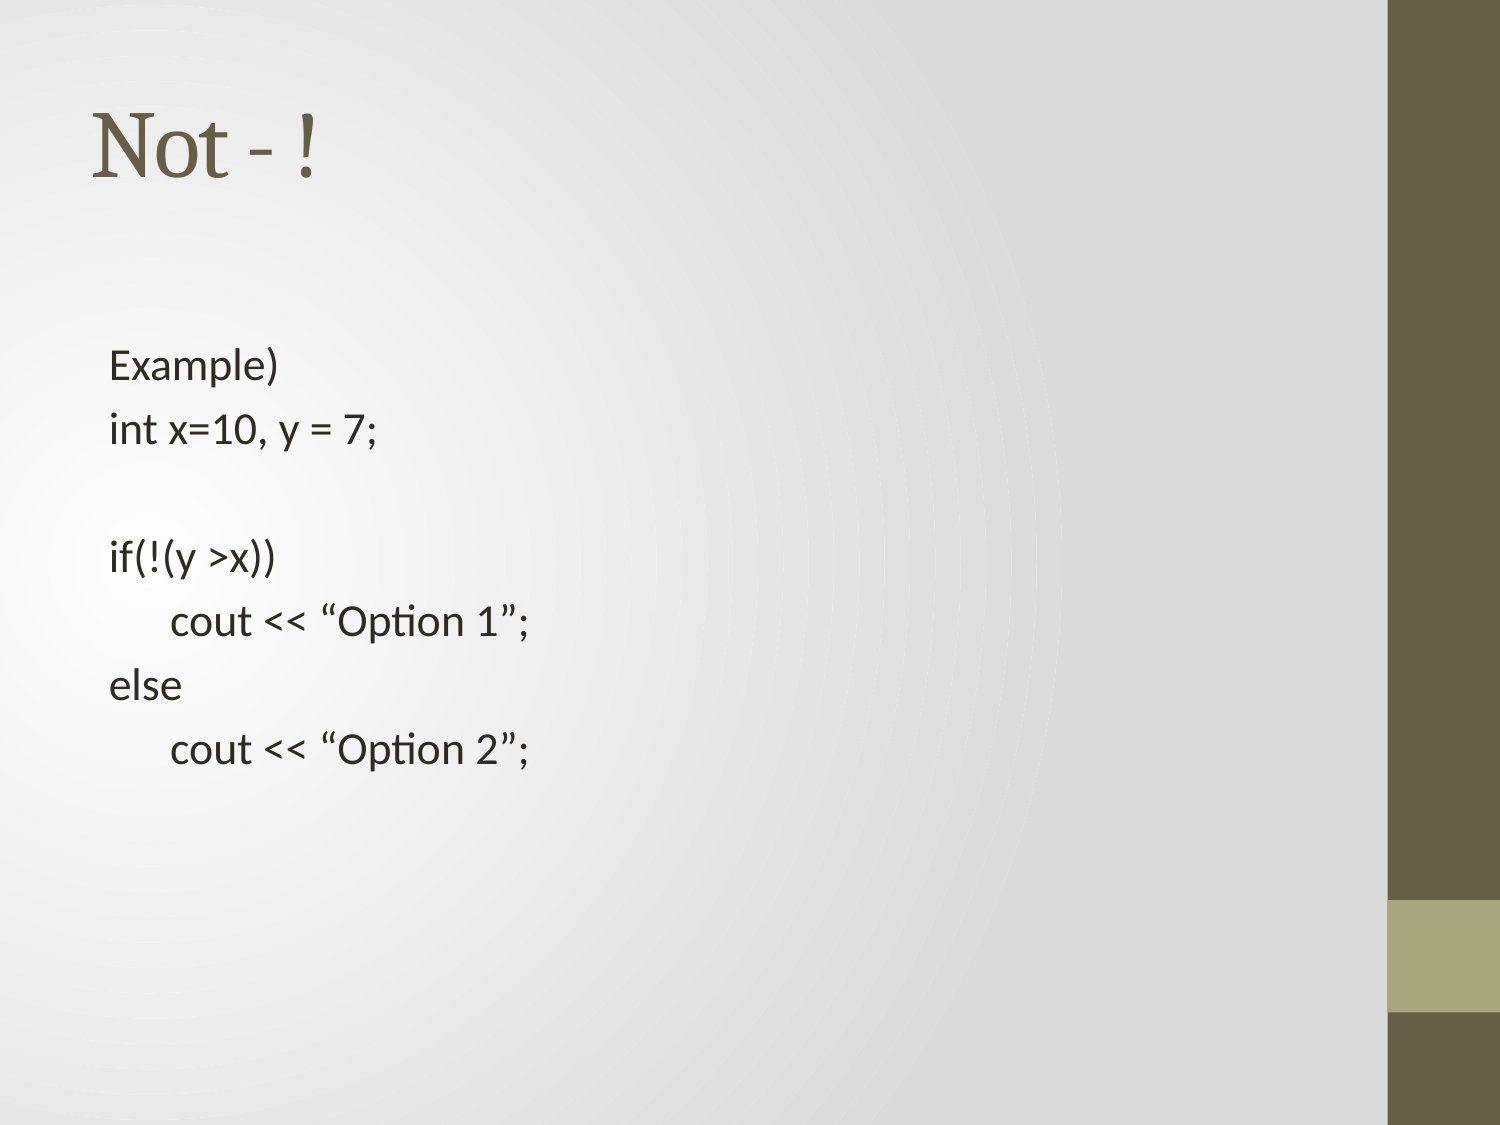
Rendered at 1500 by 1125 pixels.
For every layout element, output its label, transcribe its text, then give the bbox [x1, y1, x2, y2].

list Example) int x=10, y = 7; if(!(y >x)) cout << “Option 1”; else cout << “Option 2”; [75, 262, 1325, 1050]
title Not - ! [75, 45, 1325, 233]
